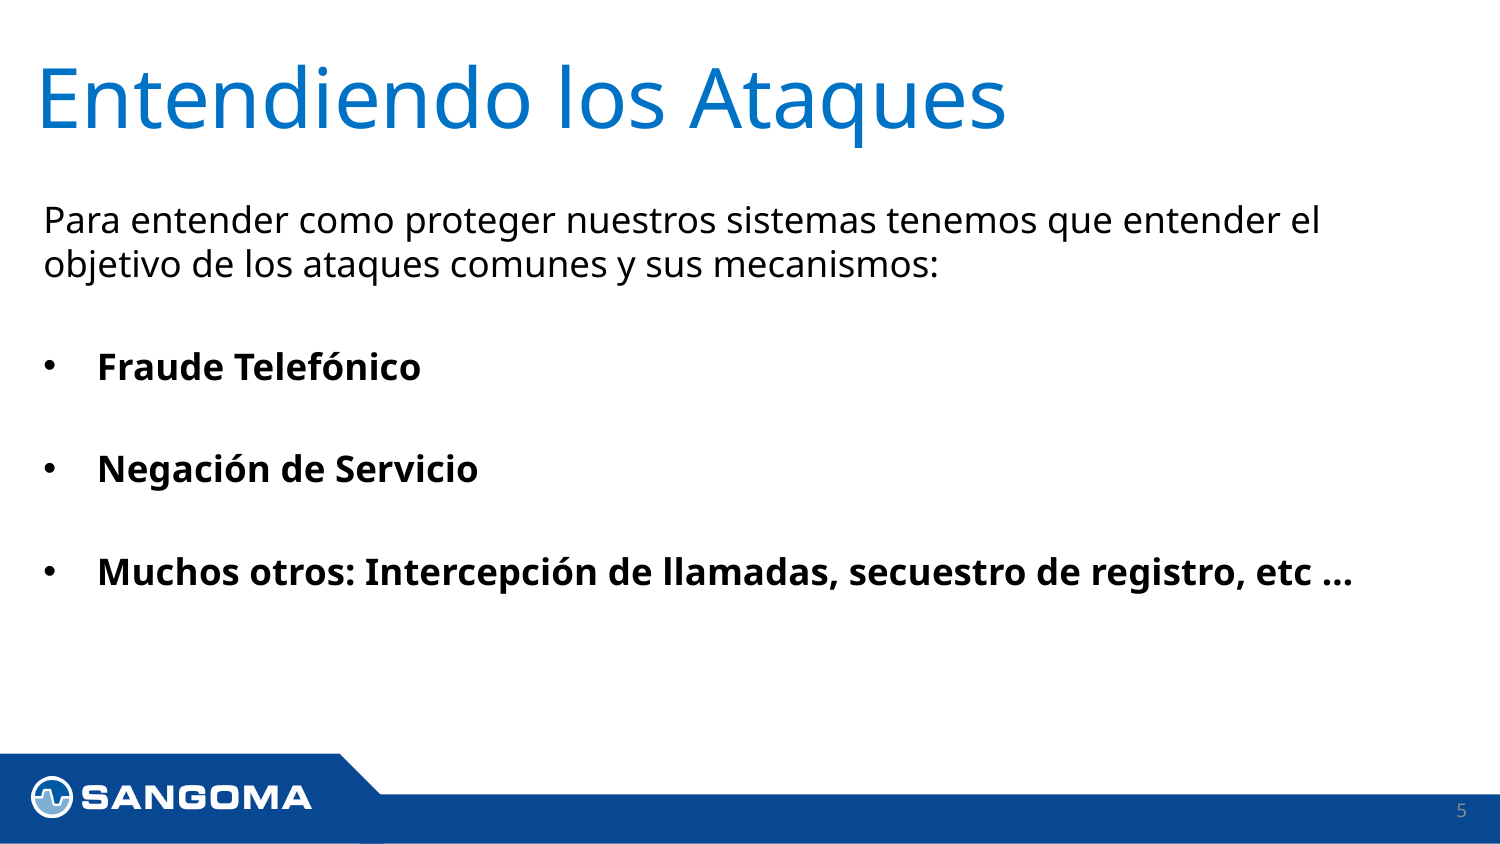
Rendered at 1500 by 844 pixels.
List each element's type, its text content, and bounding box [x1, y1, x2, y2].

picture [31, 776, 312, 818]
title Entendiendo los Ataques [20, 25, 1483, 166]
list Para entender como proteger nuestros sistemas tenemos que entender el objetivo de los ataques comunes y sus mecanismos: Fraude Telefónico Negación de Servicio Muchos otros: Intercepción de llamadas, secuestro de registro, etc … [28, 189, 1483, 698]
slide_number 5 [1407, 787, 1483, 833]
